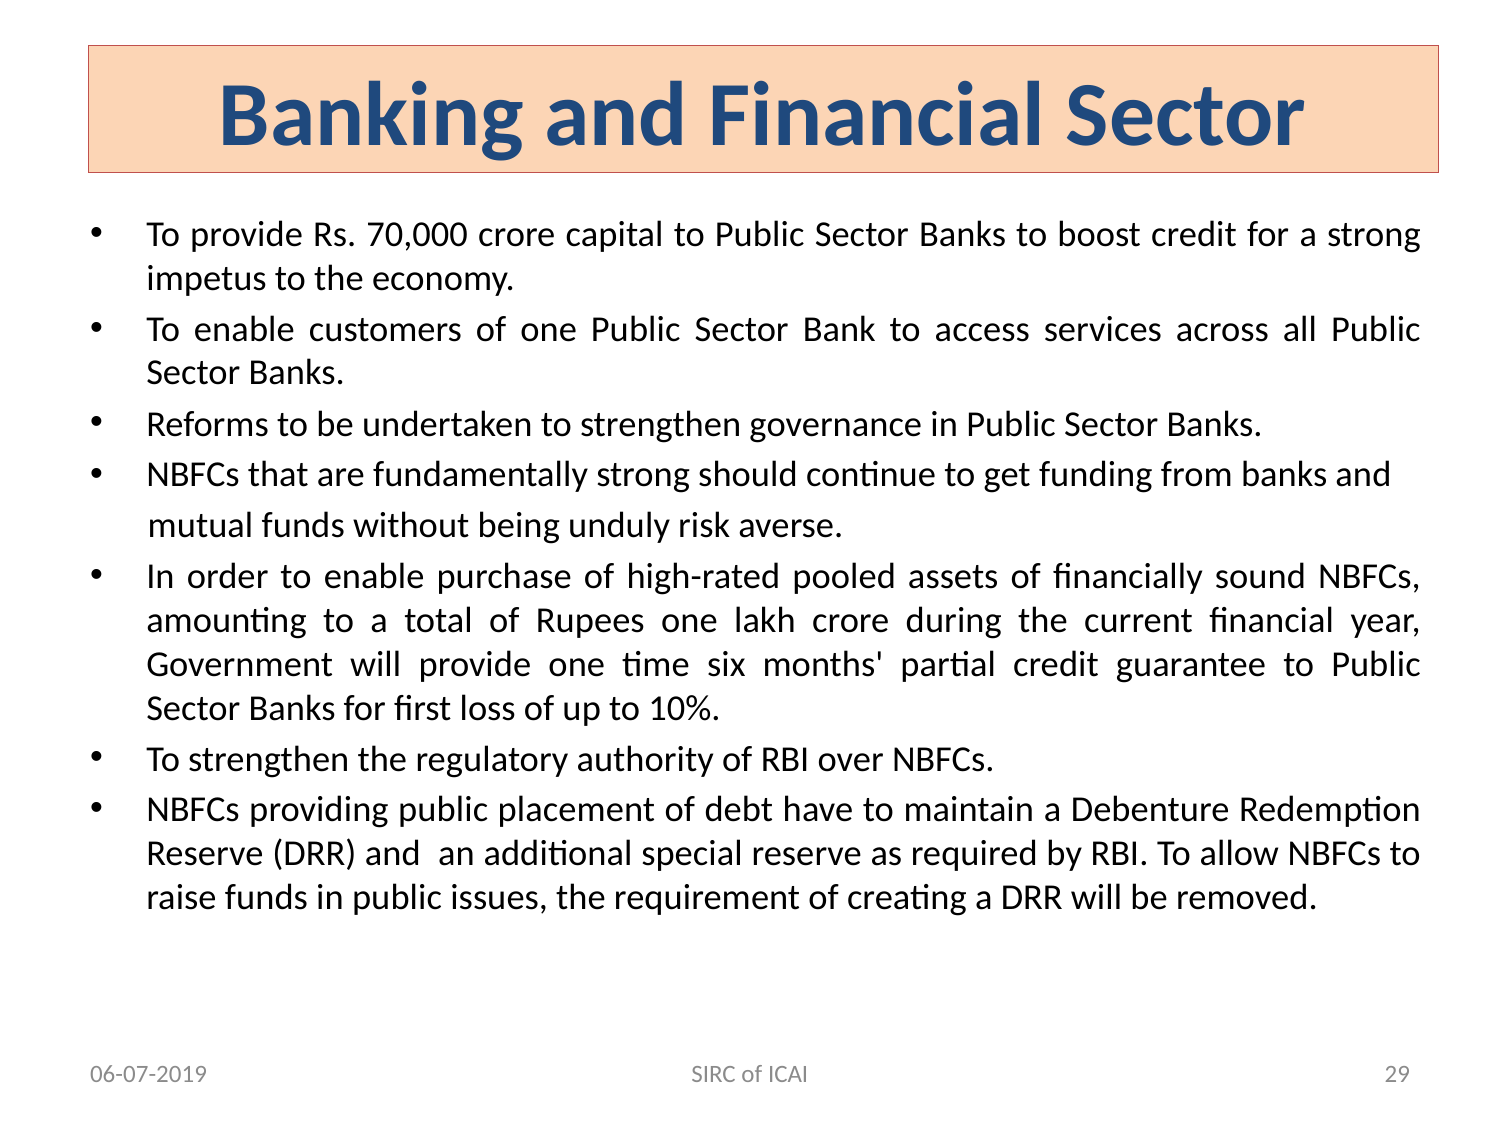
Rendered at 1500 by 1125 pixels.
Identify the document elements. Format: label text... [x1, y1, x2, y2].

title Banking and Financial Sector [88, 45, 1439, 173]
slide_number 29 [1074, 1042, 1425, 1103]
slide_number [75, 1042, 425, 1103]
text_box SIRC of ICAI [1234, 34, 1466, 90]
list To provide Rs. 70,000 crore capital to Public Sector Banks to boost credit for a strong impetus to the economy. To enable customers of one Public Sector Bank to access services across all Public Sector Banks. Reforms to be undertaken to strengthen governance in Public Sector Banks. NBFCs that are fundamentally strong should continue to get funding from banks and mutual funds without being unduly risk averse. In order to enable purchase of high-rated pooled assets of financially sound NBFCs, amounting to a total of Rupees one lakh crore during the current financial year, Government will provide one time six months' partial credit guarantee to Public Sector Banks for first loss of up to 10%. To strengthen the regulatory authority of RBI over NBFCs. NBFCs providing public placement of debt have to maintain a Debenture Redemption Reserve (DRR) and an additional special reserve as required by RBI. To allow NBFCs to raise funds in public issues, the requirement of creating a DRR will be removed. [75, 202, 1439, 988]
footer SIRC of ICAI [512, 1042, 988, 1103]
